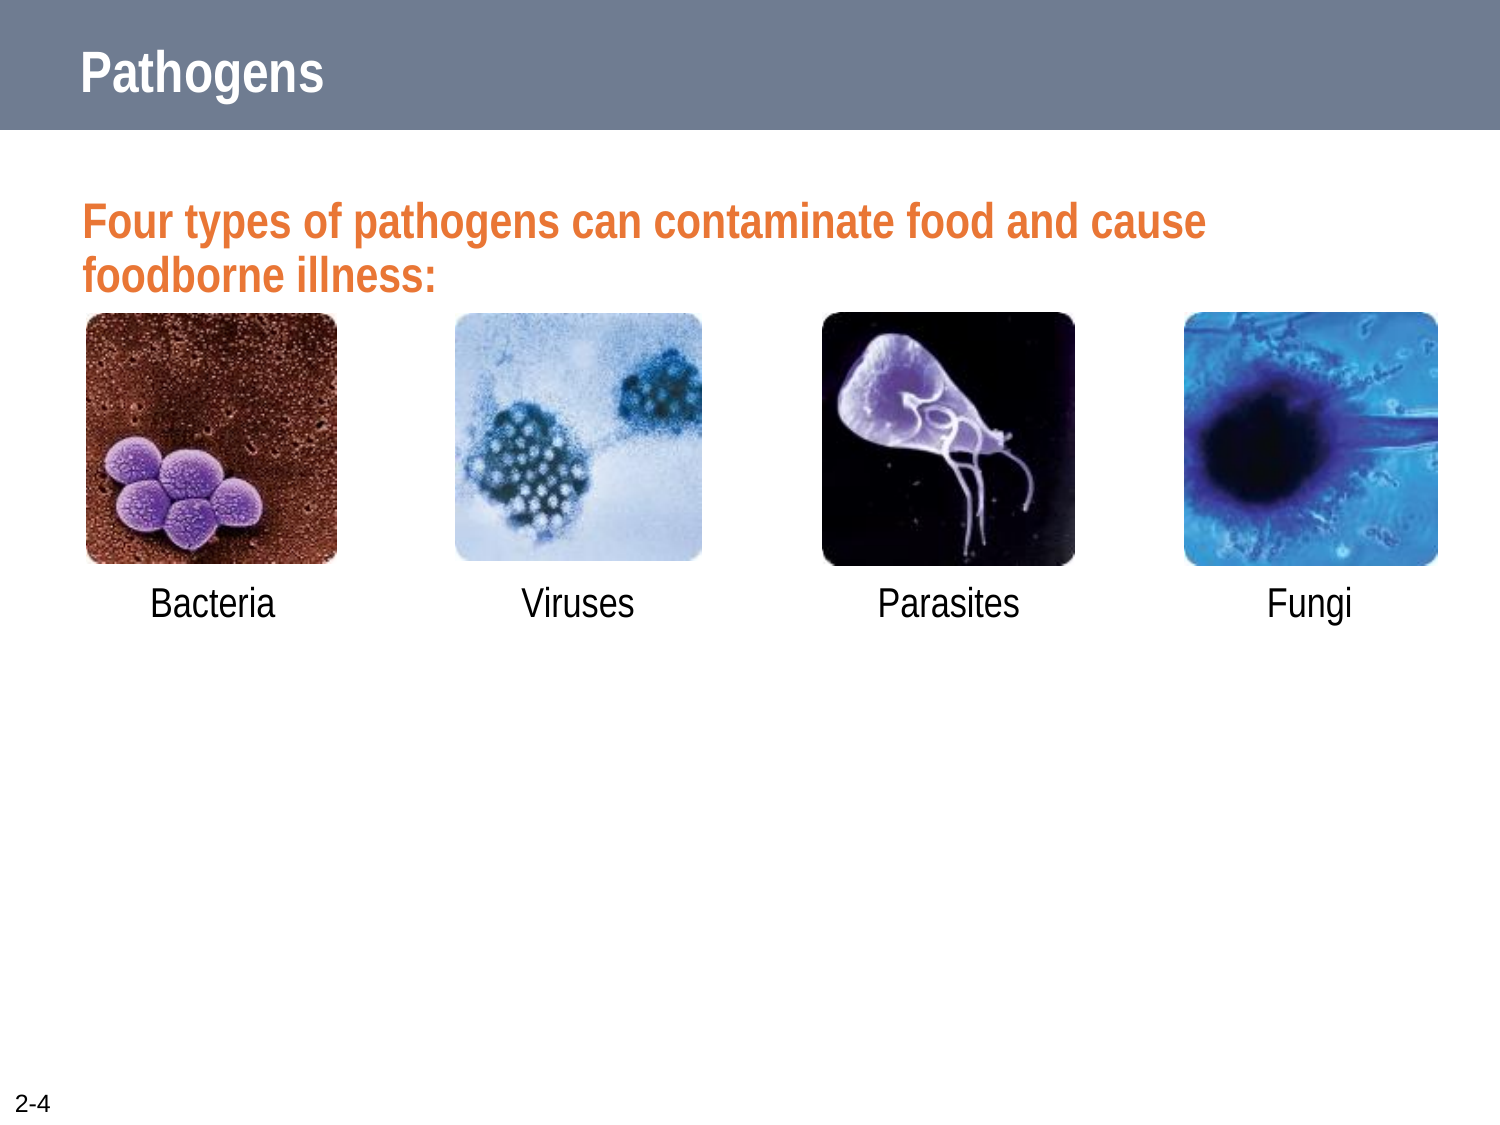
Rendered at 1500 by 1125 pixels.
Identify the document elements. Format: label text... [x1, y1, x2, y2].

title Pathogens [65, 26, 1429, 112]
picture [1184, 312, 1438, 567]
list Four types of pathogens can contaminate food and cause foodborne illness: [67, 187, 1416, 266]
list Parasites [777, 574, 1121, 713]
list Fungi [1137, 574, 1482, 713]
picture [821, 312, 1076, 566]
list Bacteria [41, 574, 385, 713]
text_box 2-4 [0, 1080, 94, 1125]
picture [86, 313, 337, 564]
list Viruses [406, 574, 750, 713]
picture [455, 313, 703, 561]
